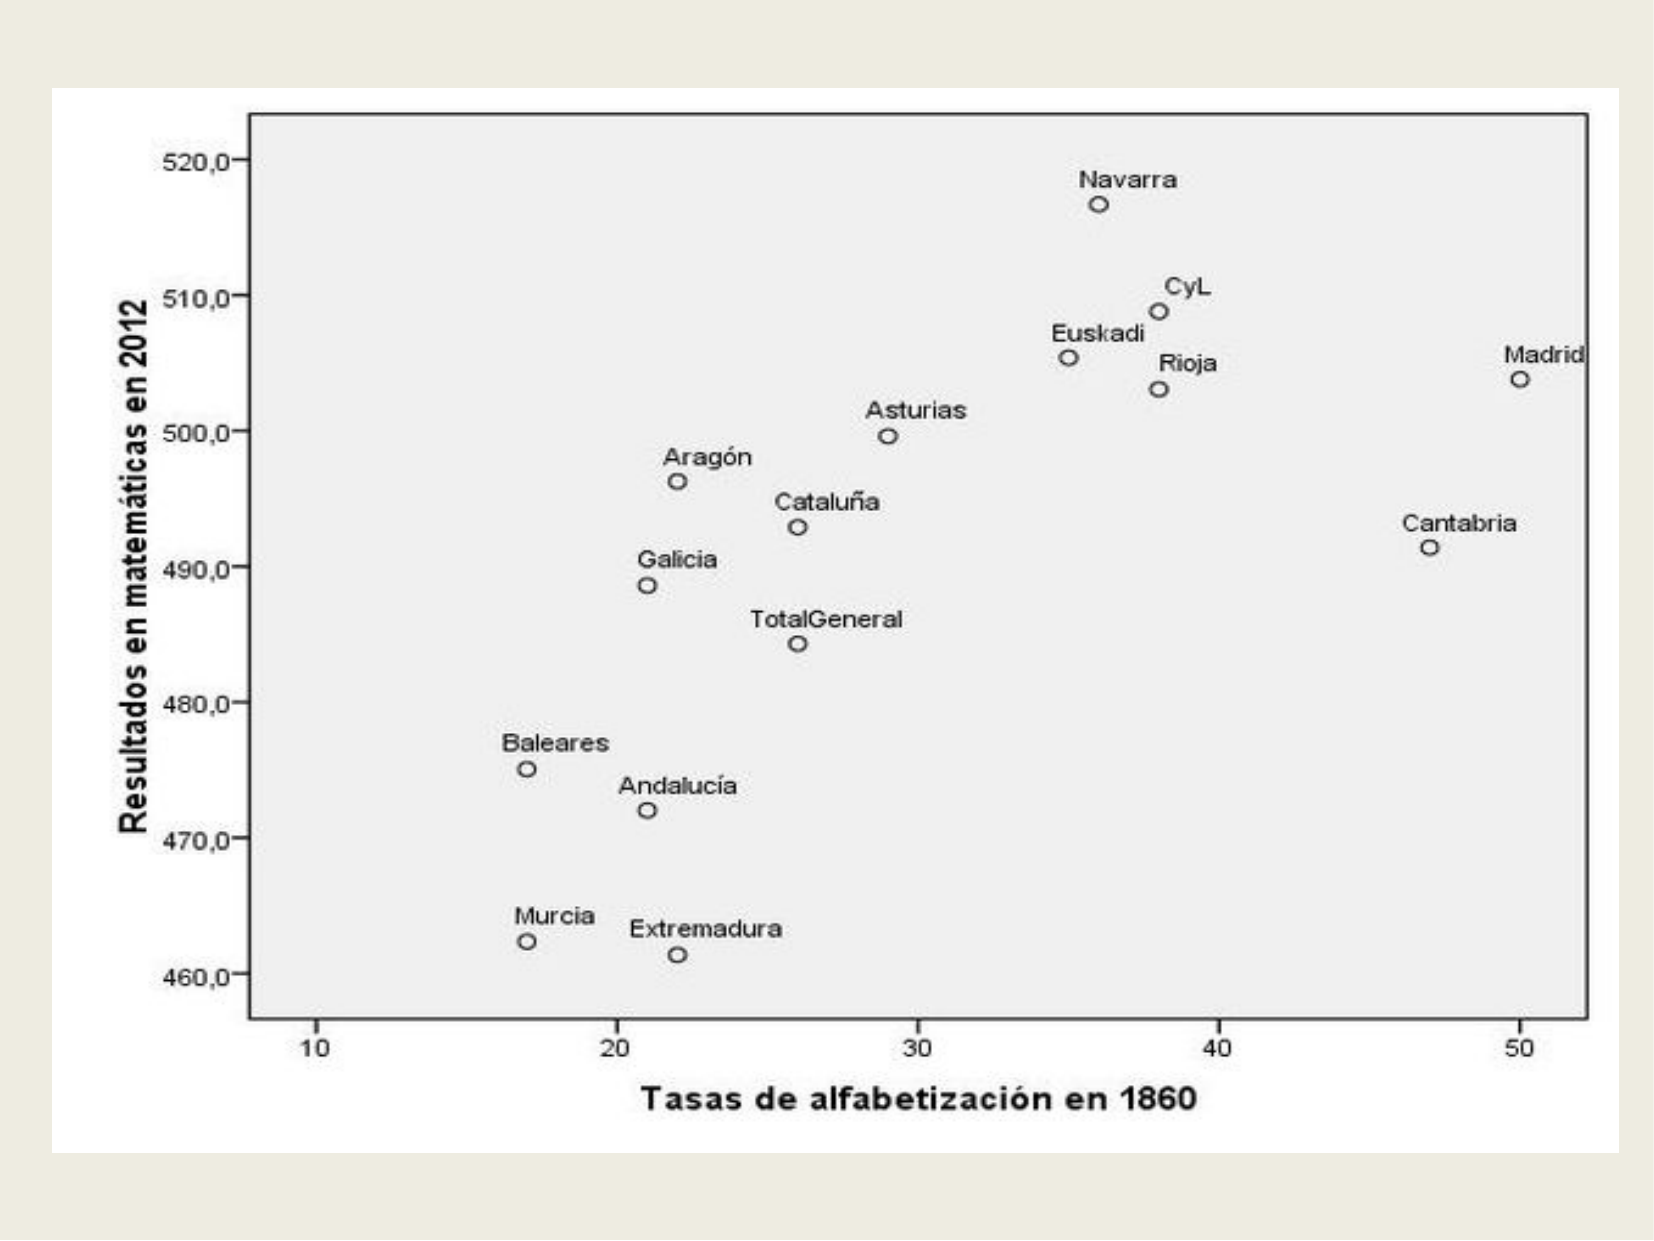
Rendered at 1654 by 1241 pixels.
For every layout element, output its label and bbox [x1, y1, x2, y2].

picture [52, 88, 1619, 1154]
